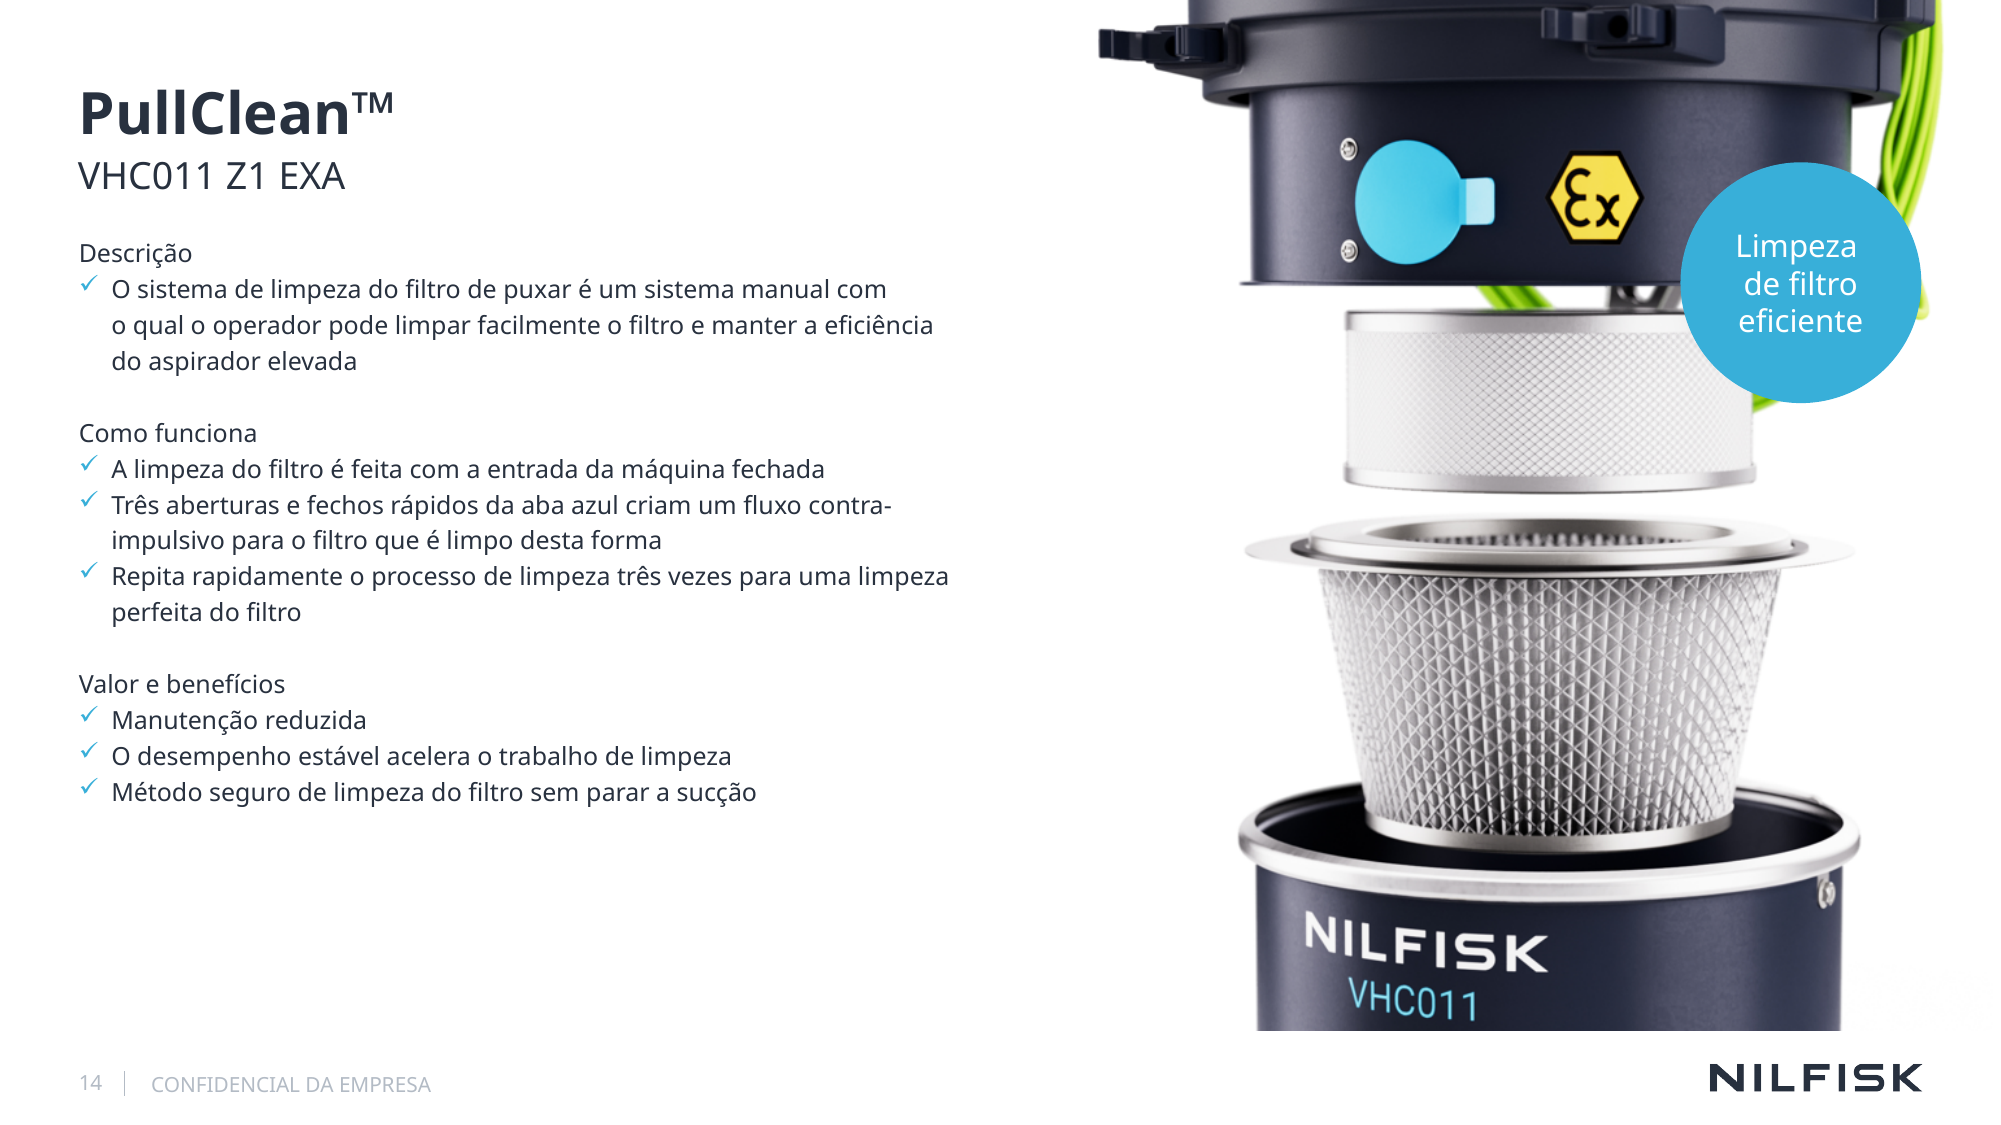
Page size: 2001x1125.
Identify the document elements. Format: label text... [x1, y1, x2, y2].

slide_number 14 [78, 1071, 123, 1097]
picture [1084, 0, 1993, 1125]
title PullClean™ [78, 81, 982, 145]
footer CONFIDENCIAL DA EMPRESA [151, 1071, 1109, 1097]
list Descrição O sistema de limpeza do filtro de puxar é um sistema manual com o qual o operador pode limpar facilmente o filtro e manter a eficiência do aspirador elevada Como funciona A limpeza do filtro é feita com a entrada da máquina fechada Três aberturas e fechos rápidos da aba azul criam um fluxo contra-impulsivo para o filtro que é limpo desta forma Repita rapidamente o processo de limpeza três vezes para uma limpeza perfeita do filtro Valor e benefícios Manutenção reduzida O desempenho estável acelera o trabalho de limpeza Método seguro de limpeza do filtro sem parar a sucção [78, 231, 982, 1031]
list VHC011 Z1 EXA [78, 145, 982, 206]
